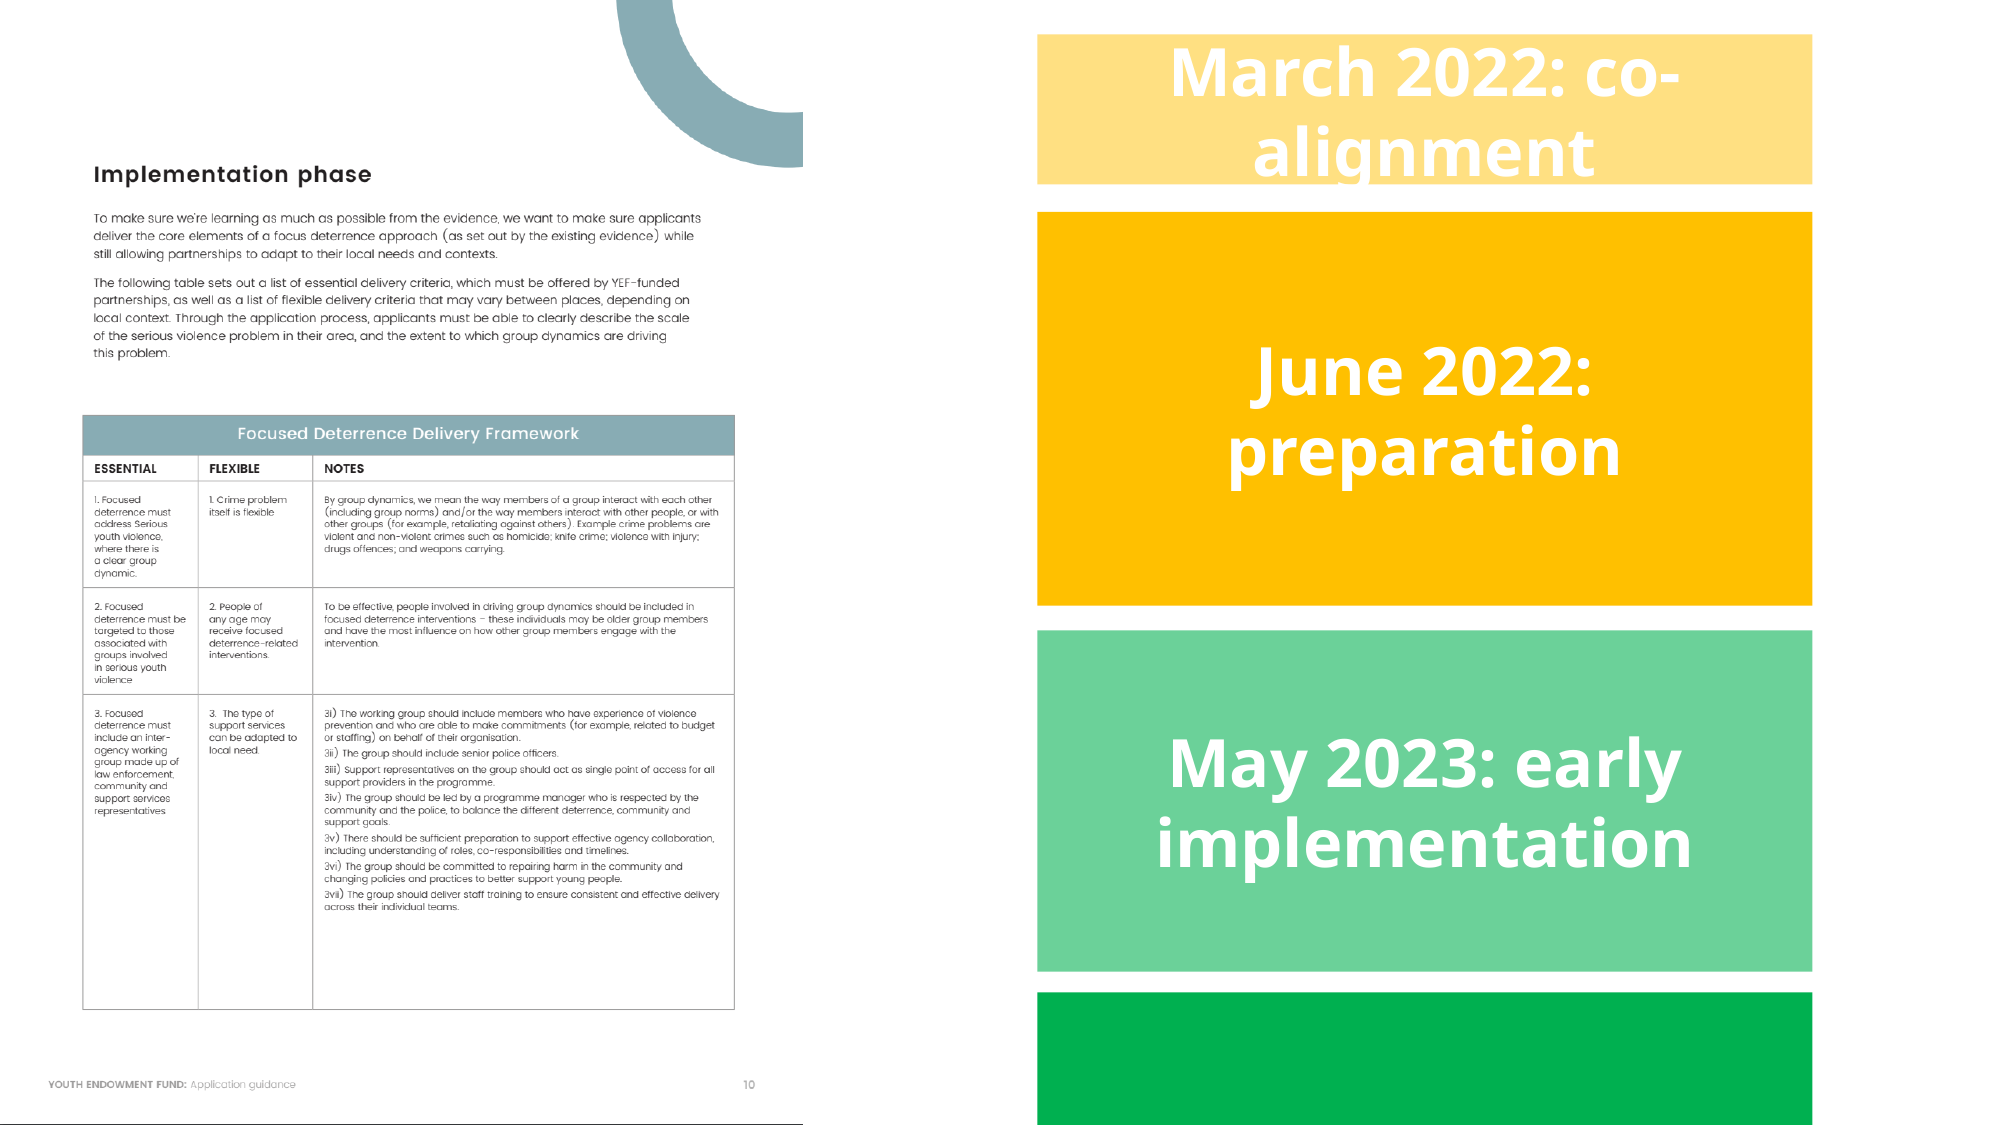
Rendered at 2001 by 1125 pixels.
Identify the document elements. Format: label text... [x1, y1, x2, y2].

text_box May 2023: early implementation [1036, 629, 1813, 973]
text_box March 2022: co-alignment [1036, 33, 1813, 185]
picture [0, 0, 803, 1125]
text_box June 2022: preparation [1036, 211, 1813, 607]
text_box Jan 2024: full implementation [1036, 991, 1813, 1125]
